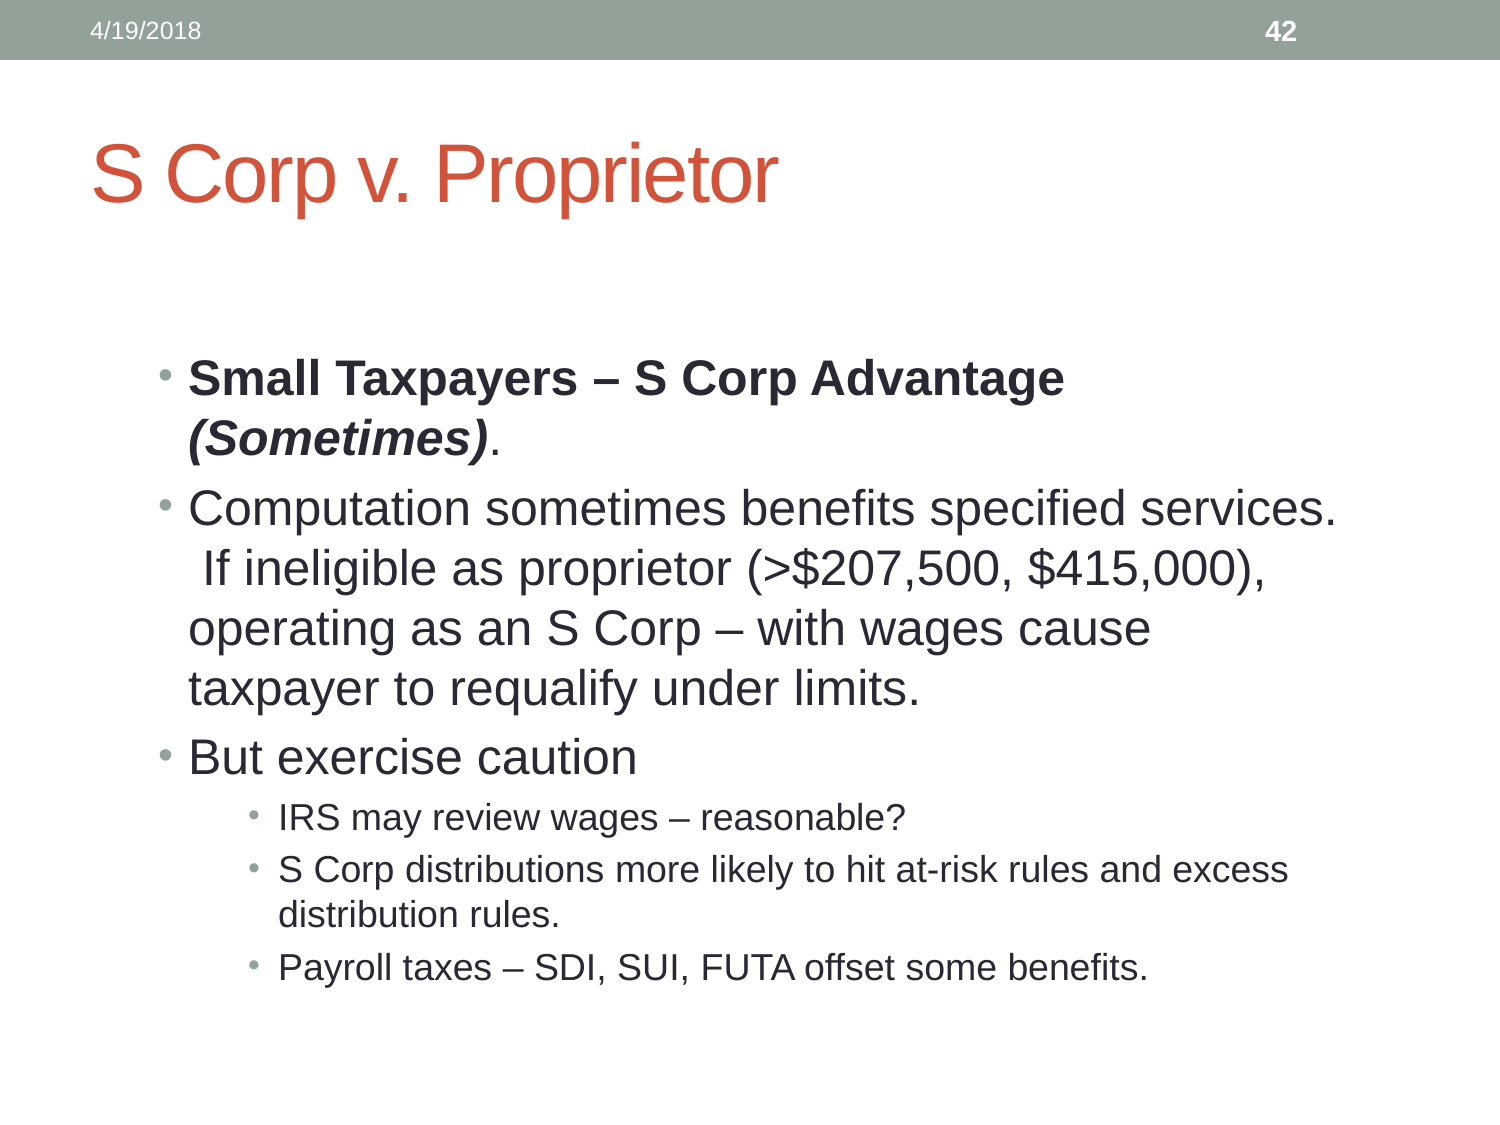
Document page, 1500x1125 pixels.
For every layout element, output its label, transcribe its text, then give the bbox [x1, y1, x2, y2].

list Small Taxpayers – S Corp Advantage (Sometimes). Computation sometimes benefits specified services. If ineligible as proprietor (>$207,500, $415,000), operating as an S Corp – with wages cause taxpayer to requalify under limits. But exercise caution IRS may review wages – reasonable? S Corp distributions more likely to hit at-risk rules and excess distribution rules. Payroll taxes – SDI, SUI, FUTA offset some benefits. [143, 337, 1359, 1005]
title S Corp v. Proprietor [75, 87, 1425, 250]
slide_number 42 [1250, 3, 1425, 57]
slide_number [75, 3, 550, 57]
